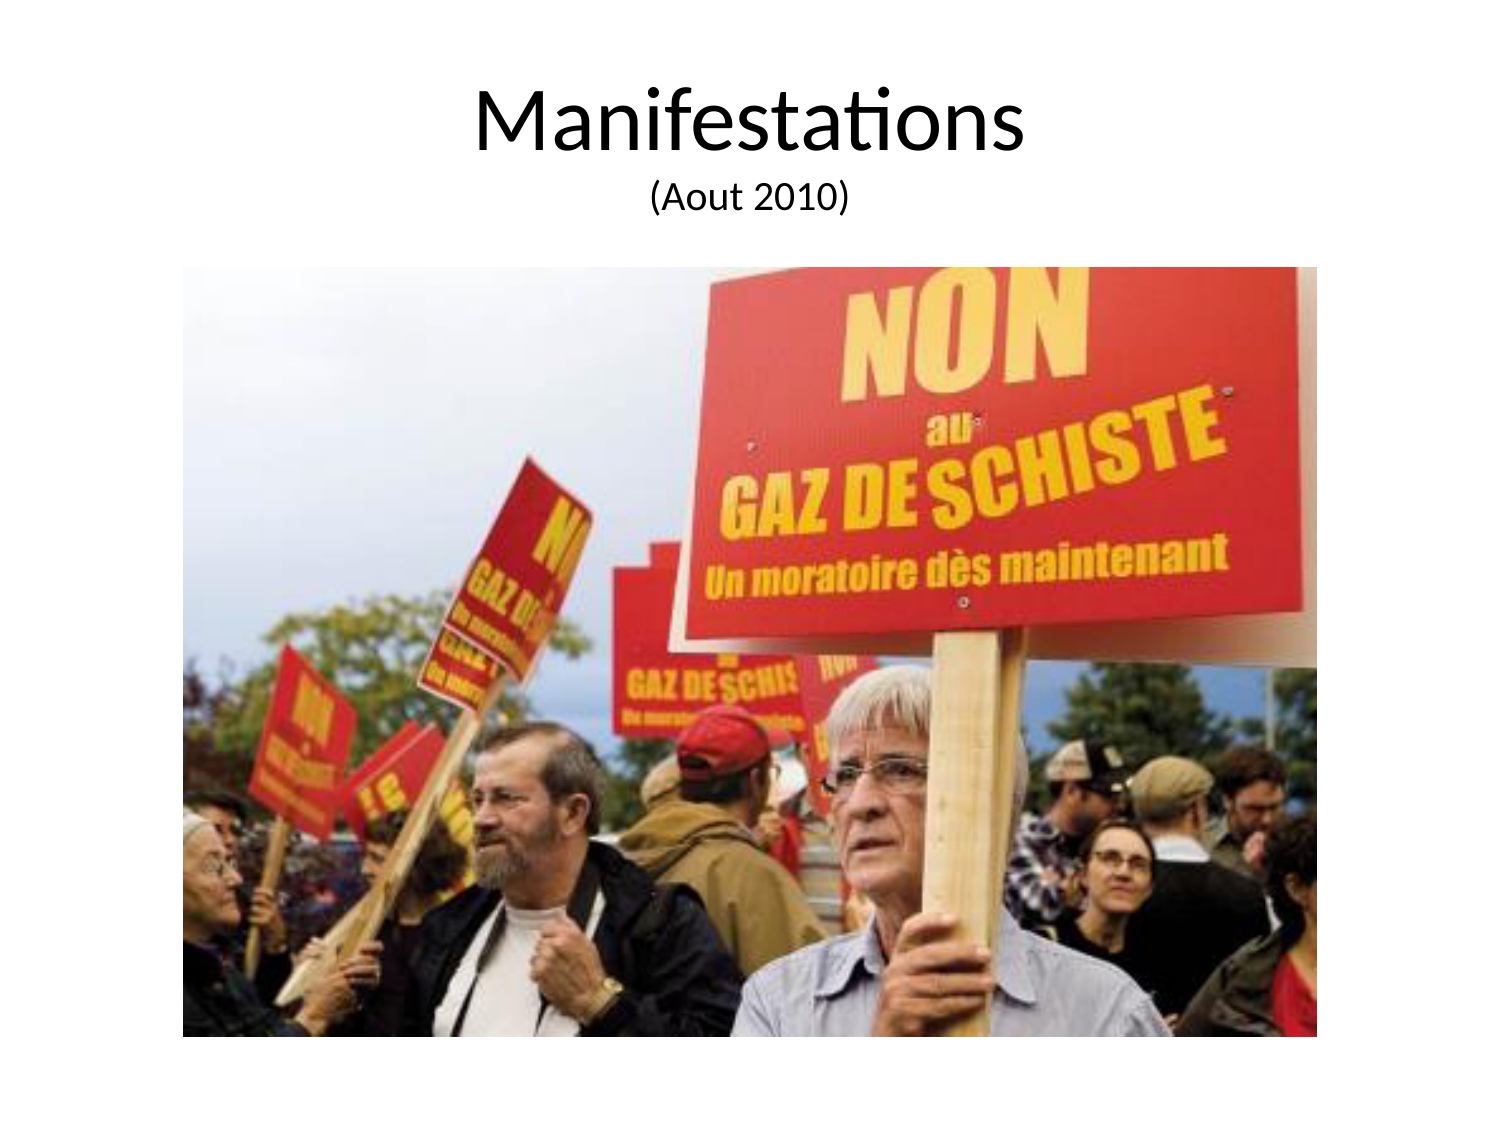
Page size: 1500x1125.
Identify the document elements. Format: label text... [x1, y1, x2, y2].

picture [182, 266, 1317, 1038]
title Manifestations (Aout 2010) [75, 45, 1425, 233]
